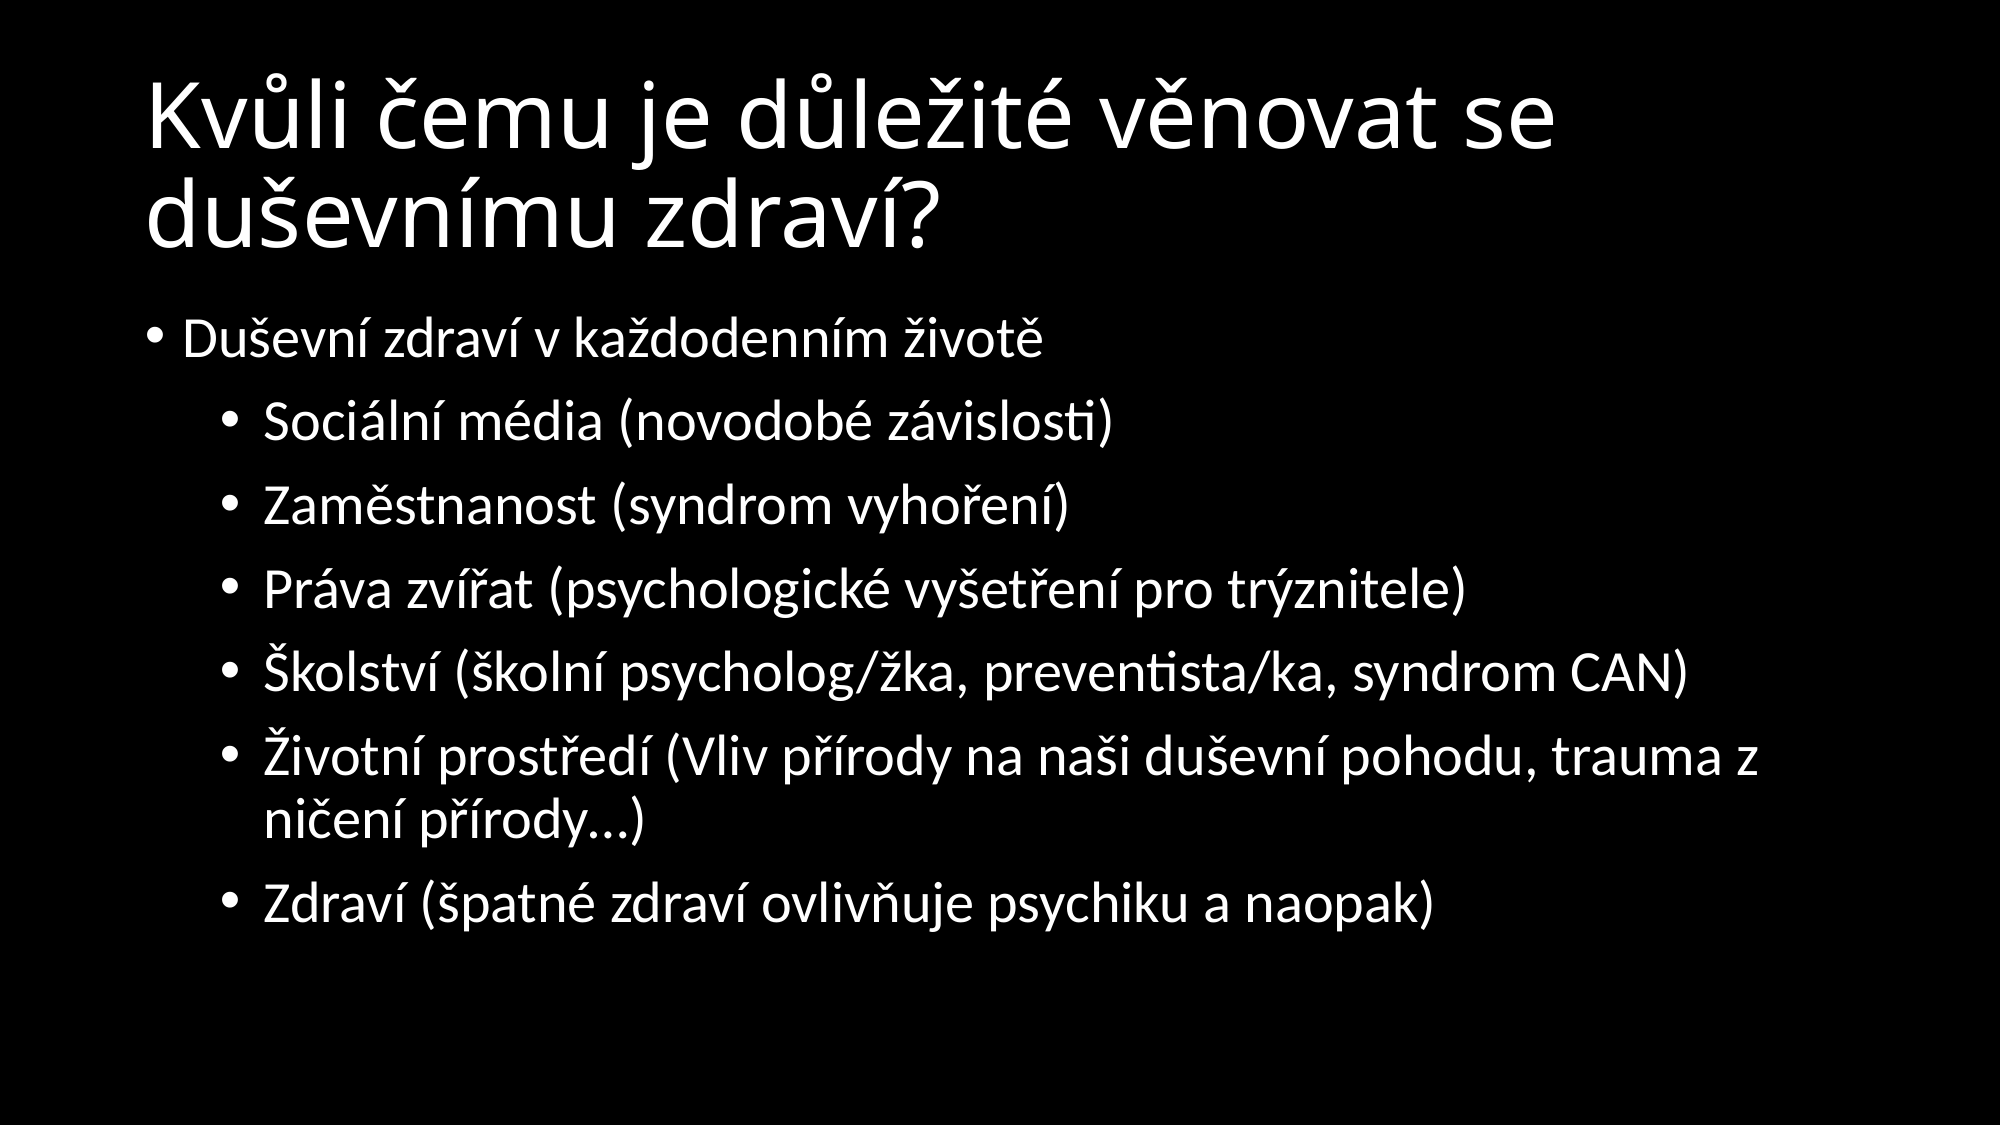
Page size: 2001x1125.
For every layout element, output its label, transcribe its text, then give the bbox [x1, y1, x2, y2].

list Duševní zdraví v každodenním životě Sociální média (novodobé závislosti) Zaměstnanost (syndrom vyhoření) Práva zvířat (psychologické vyšetření pro trýznitele) Školství (školní psycholog/žka, preventista/ka, syndrom CAN) Životní prostředí (Vliv přírody na naši duševní pohodu, trauma z ničení přírody…) Zdraví (špatné zdraví ovlivňuje psychiku a naopak) [136, 298, 1863, 1014]
title Kvůli čemu je důležité věnovat se duševnímu zdraví? [136, 59, 1863, 278]
